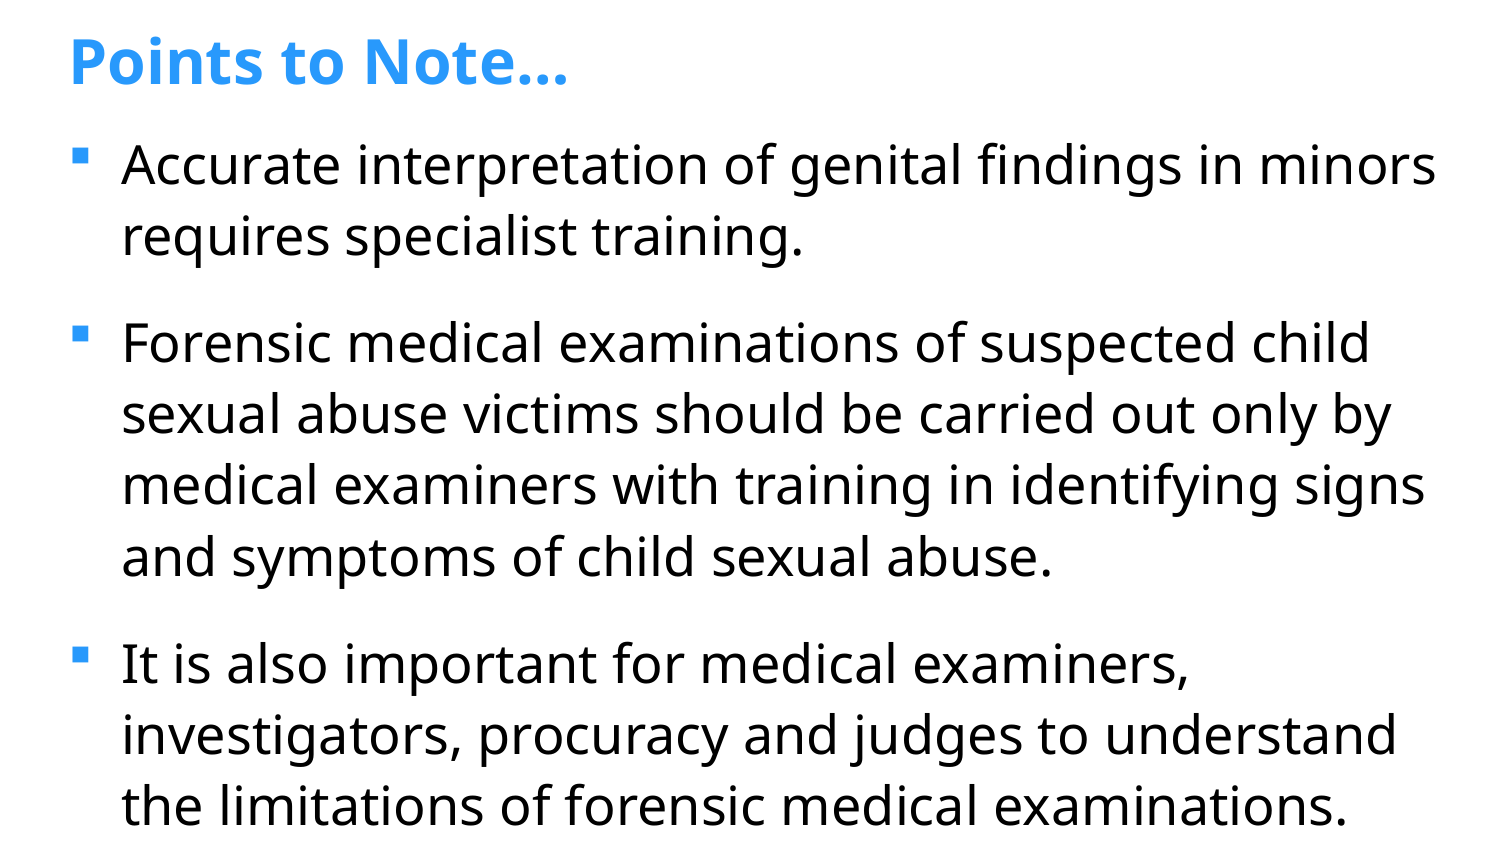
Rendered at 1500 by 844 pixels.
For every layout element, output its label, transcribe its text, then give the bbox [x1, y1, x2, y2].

title Points to Note… [53, 0, 1436, 116]
list Accurate interpretation of genital findings in minors requires specialist training. Forensic medical examinations of suspected child sexual abuse victims should be carried out only by medical examiners with training in identifying signs and symptoms of child sexual abuse. It is also important for medical examiners, investigators, procuracy and judges to understand the limitations of forensic medical examinations. [53, 116, 1479, 844]
